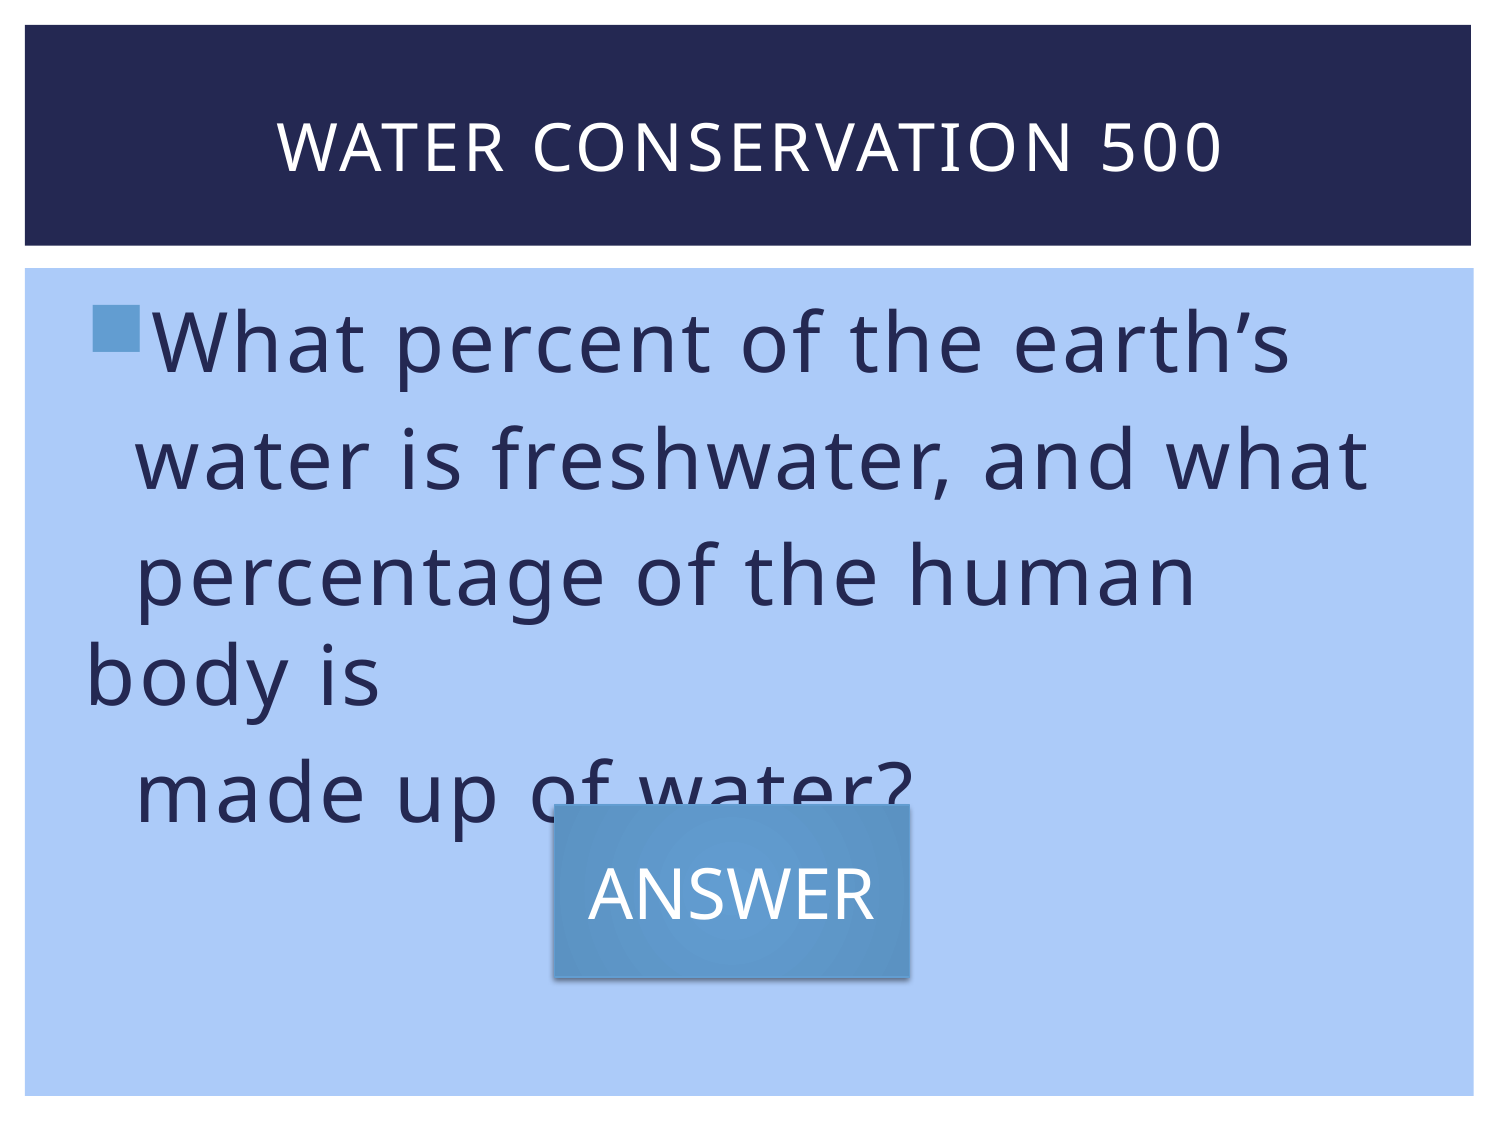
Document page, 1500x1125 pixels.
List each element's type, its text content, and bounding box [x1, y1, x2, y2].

list What percent of the earth’s water is freshwater, and what percentage of the human body is made up of water? [62, 281, 1442, 1005]
text_box ANSWER [554, 804, 910, 978]
title Water conservation 500 [62, 58, 1438, 232]
